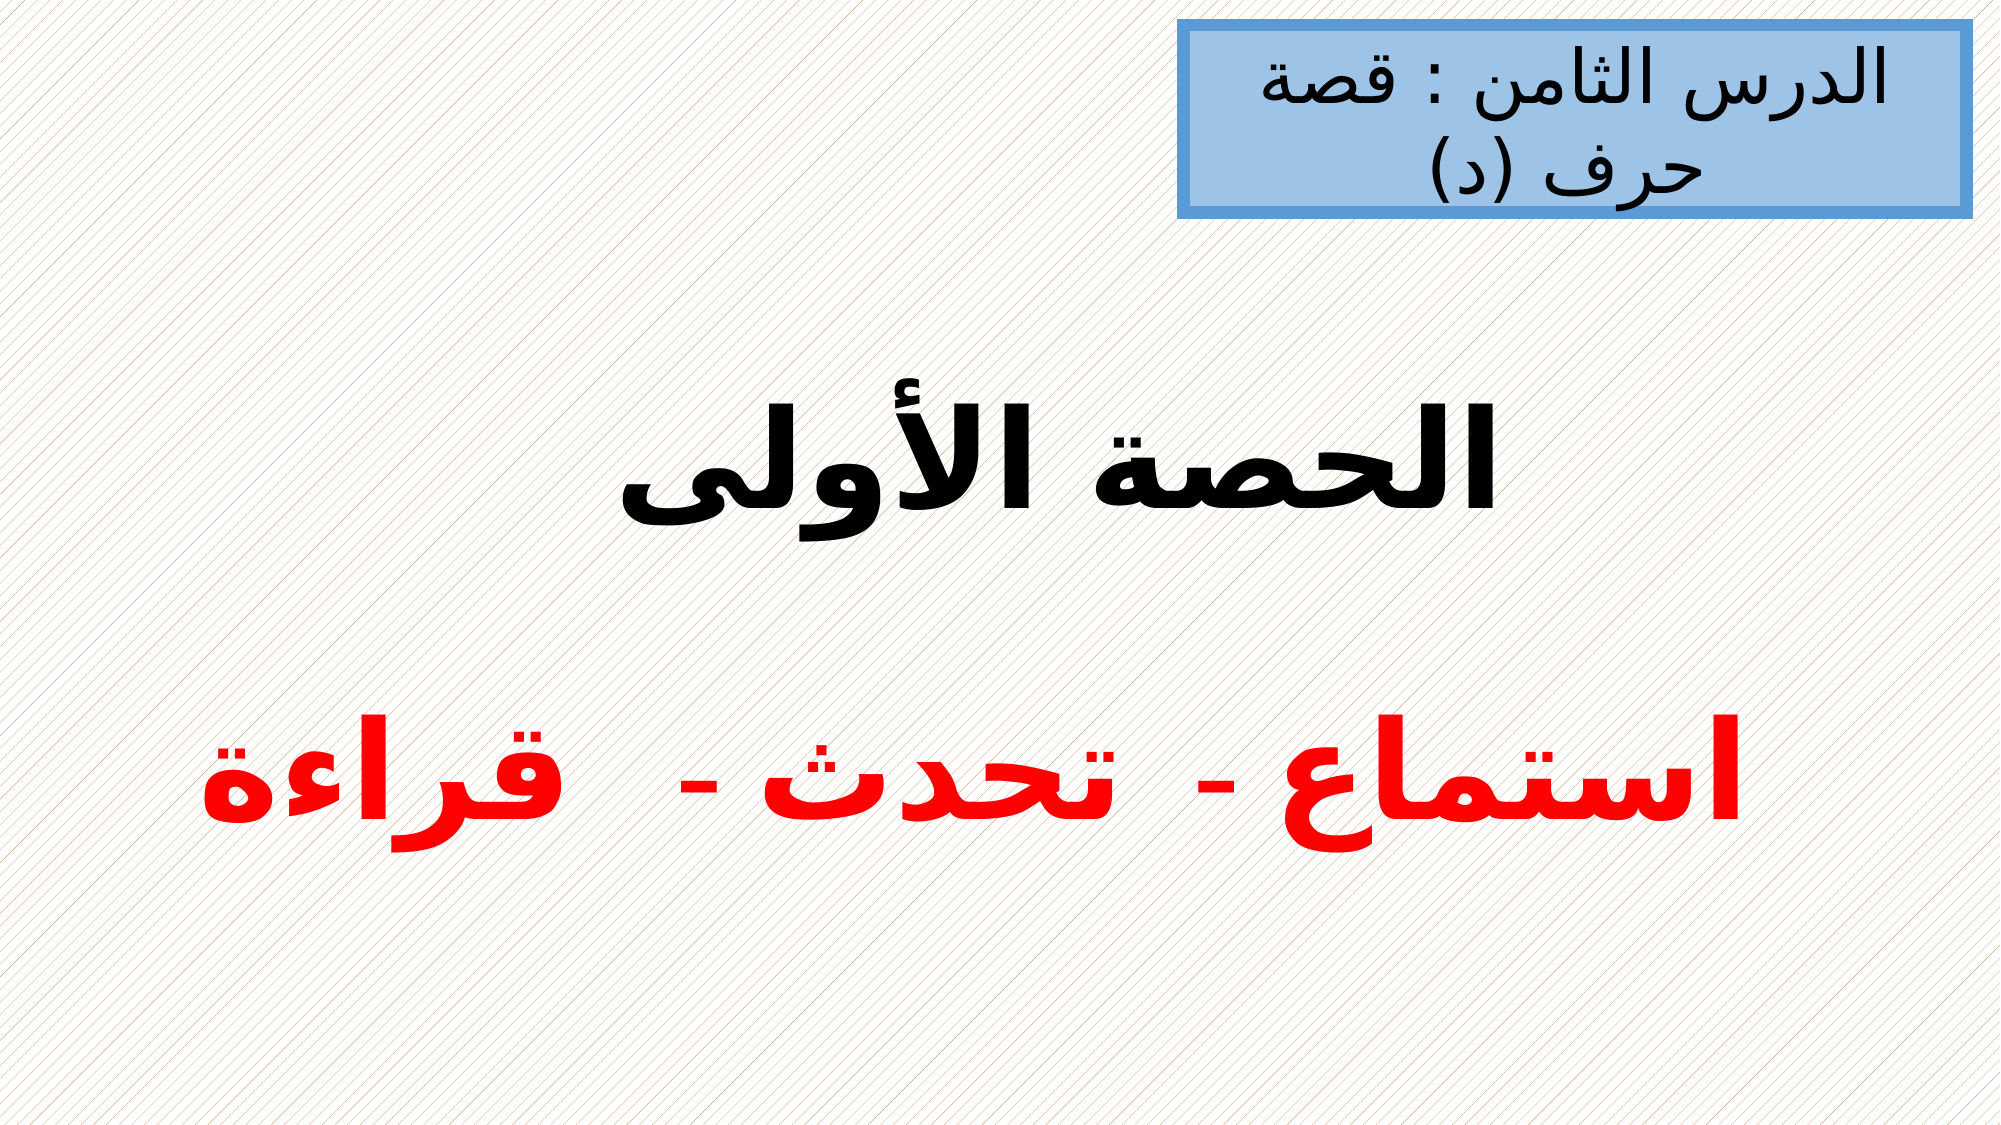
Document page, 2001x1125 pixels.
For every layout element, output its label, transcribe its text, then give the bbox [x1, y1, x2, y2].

text_box الدرس الثامن : قصة حرف (د) [1182, 24, 1968, 213]
text_box [0, 0, 2000, 1125]
text_box الحصة الأولى [600, 363, 1550, 543]
text_box استماع - تحدث - قراءة [133, 675, 1817, 855]
